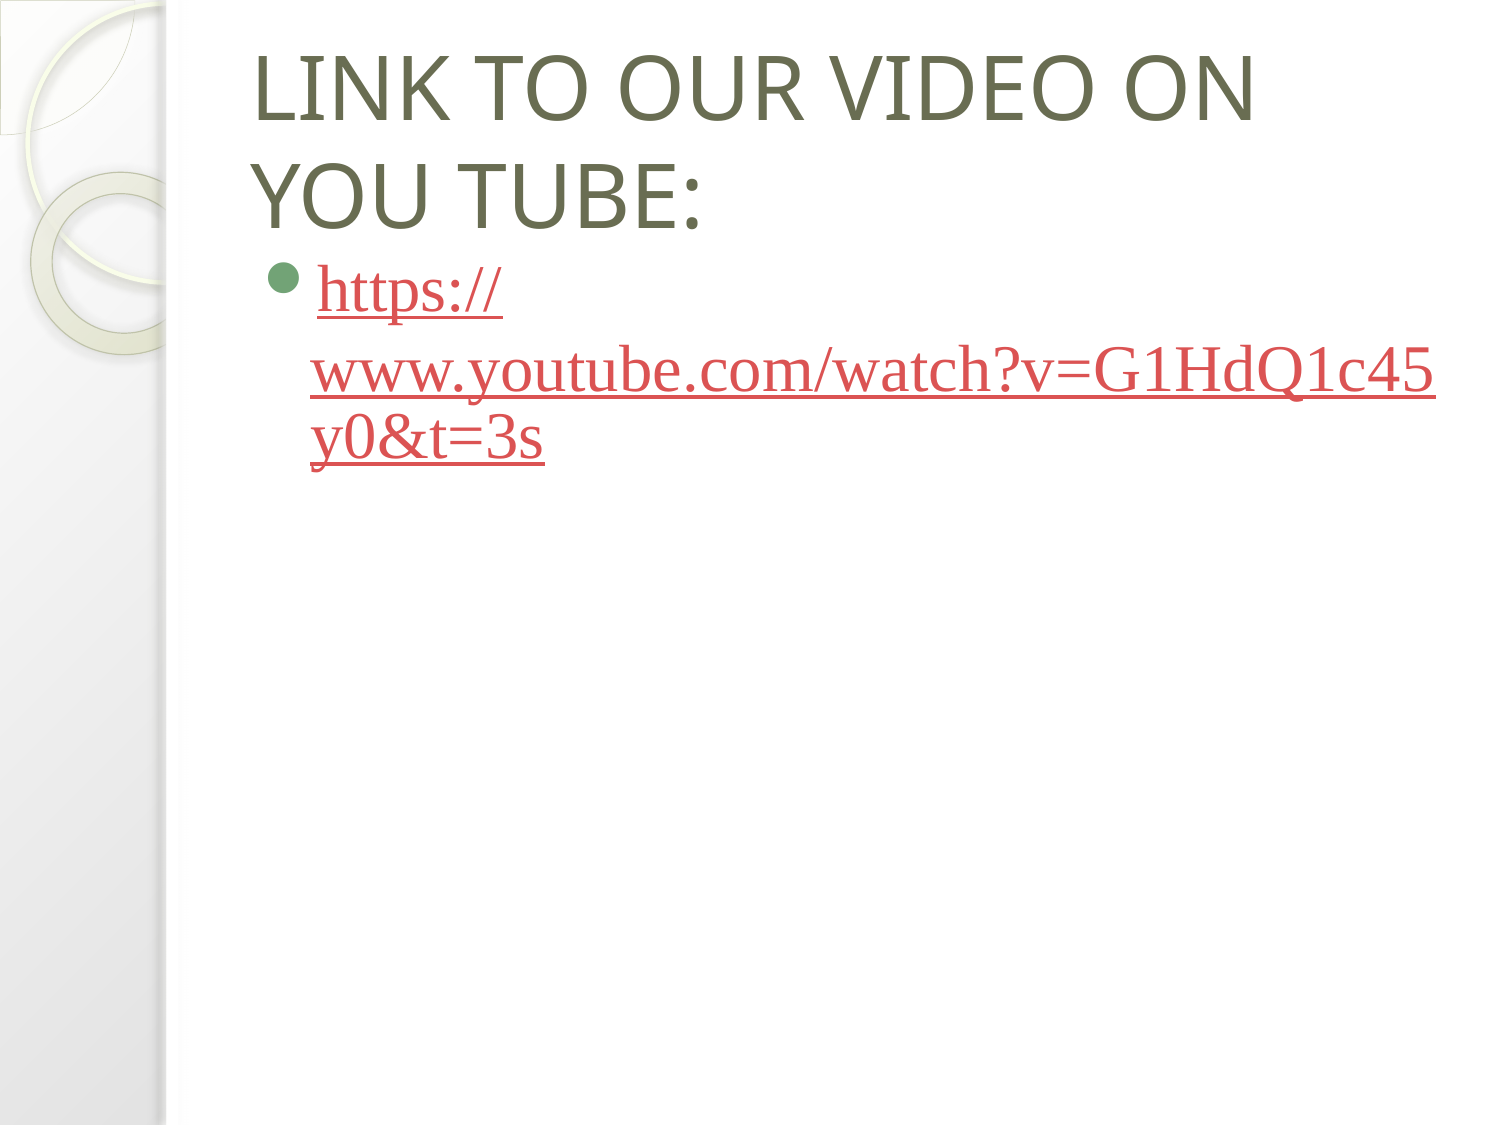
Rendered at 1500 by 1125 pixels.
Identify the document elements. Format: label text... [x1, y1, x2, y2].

list https://www.youtube.com/watch?v=G1HdQ1c45y0&t=3s [235, 237, 1466, 1025]
title LINK TO OUR VIDEO ON YOU TUBE: [235, 45, 1466, 233]
